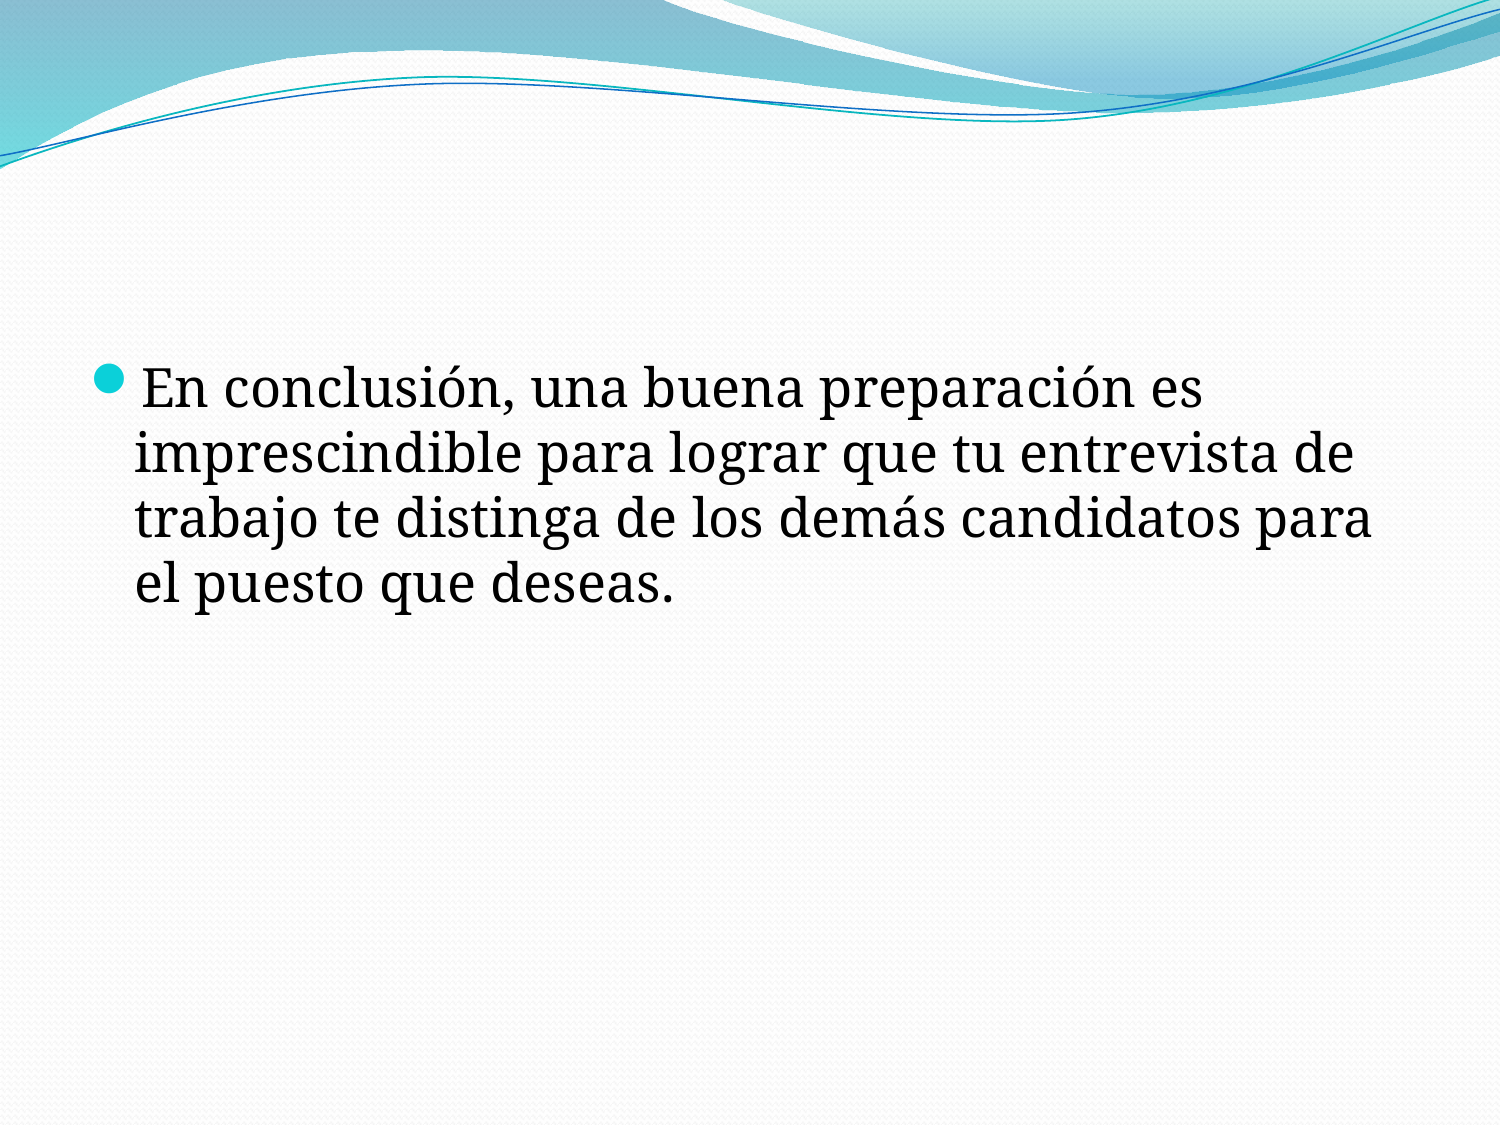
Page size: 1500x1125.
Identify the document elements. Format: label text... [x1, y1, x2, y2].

list En conclusión, una buena preparación es imprescindible para lograr que tu entrevista de trabajo te distinga de los demás candidatos para el puesto que deseas. [75, 42, 1425, 1005]
